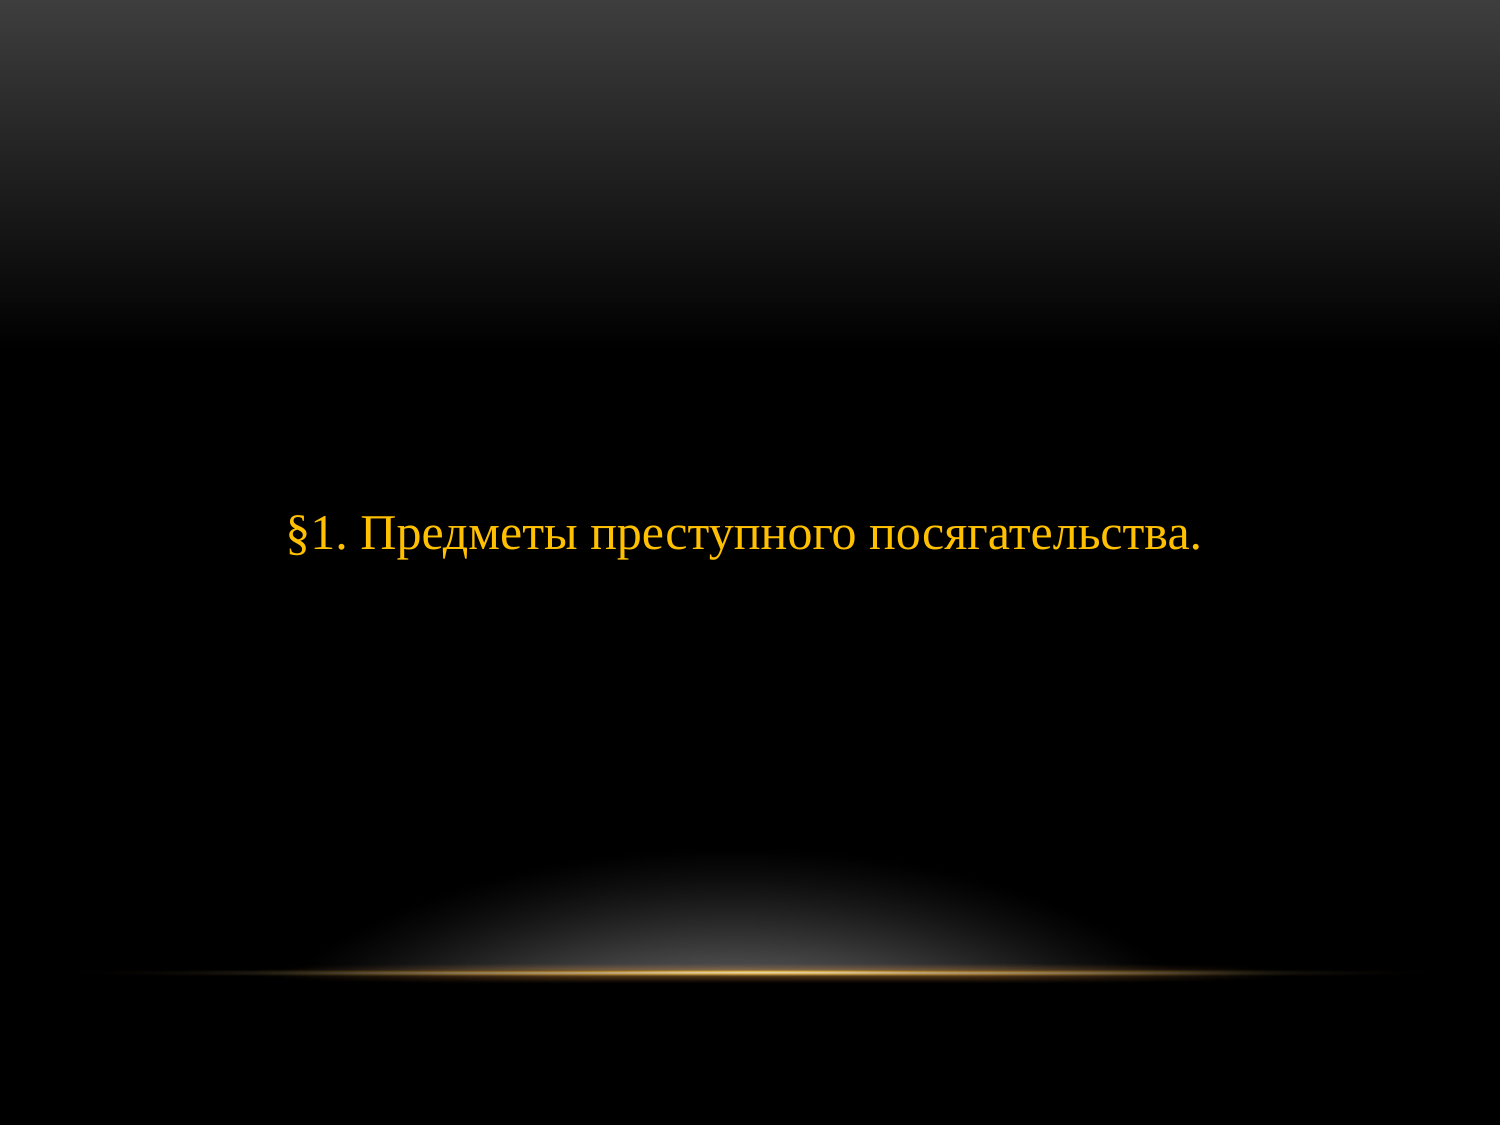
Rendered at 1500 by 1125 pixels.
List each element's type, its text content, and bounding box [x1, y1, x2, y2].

picture [0, 0, 1500, 1125]
text_box §1. Предметы преступного посягательства. [270, 492, 1218, 568]
